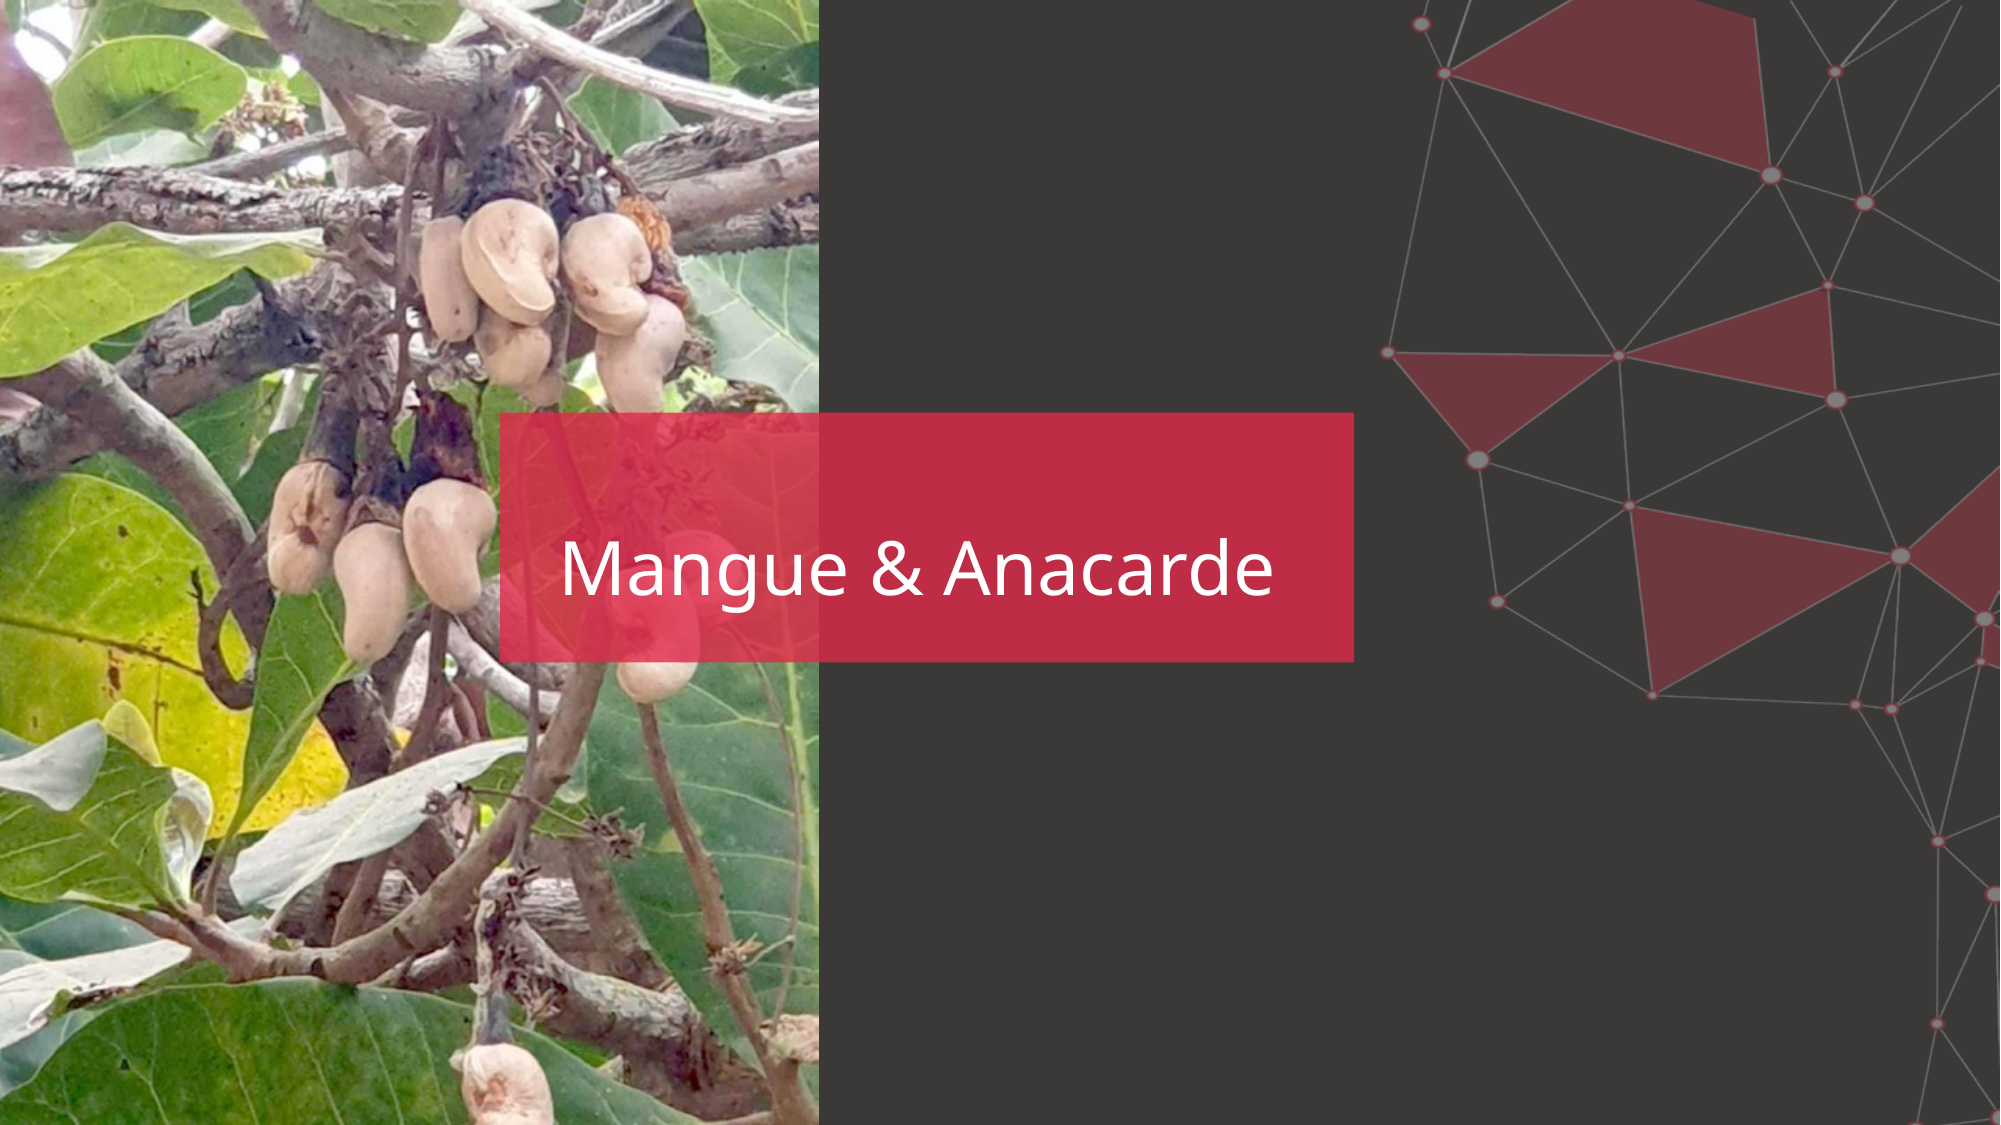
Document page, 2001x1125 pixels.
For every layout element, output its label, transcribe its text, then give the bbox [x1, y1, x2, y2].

list Mangue & Anacarde [819, 412, 1355, 663]
picture [0, 0, 2001, 1125]
